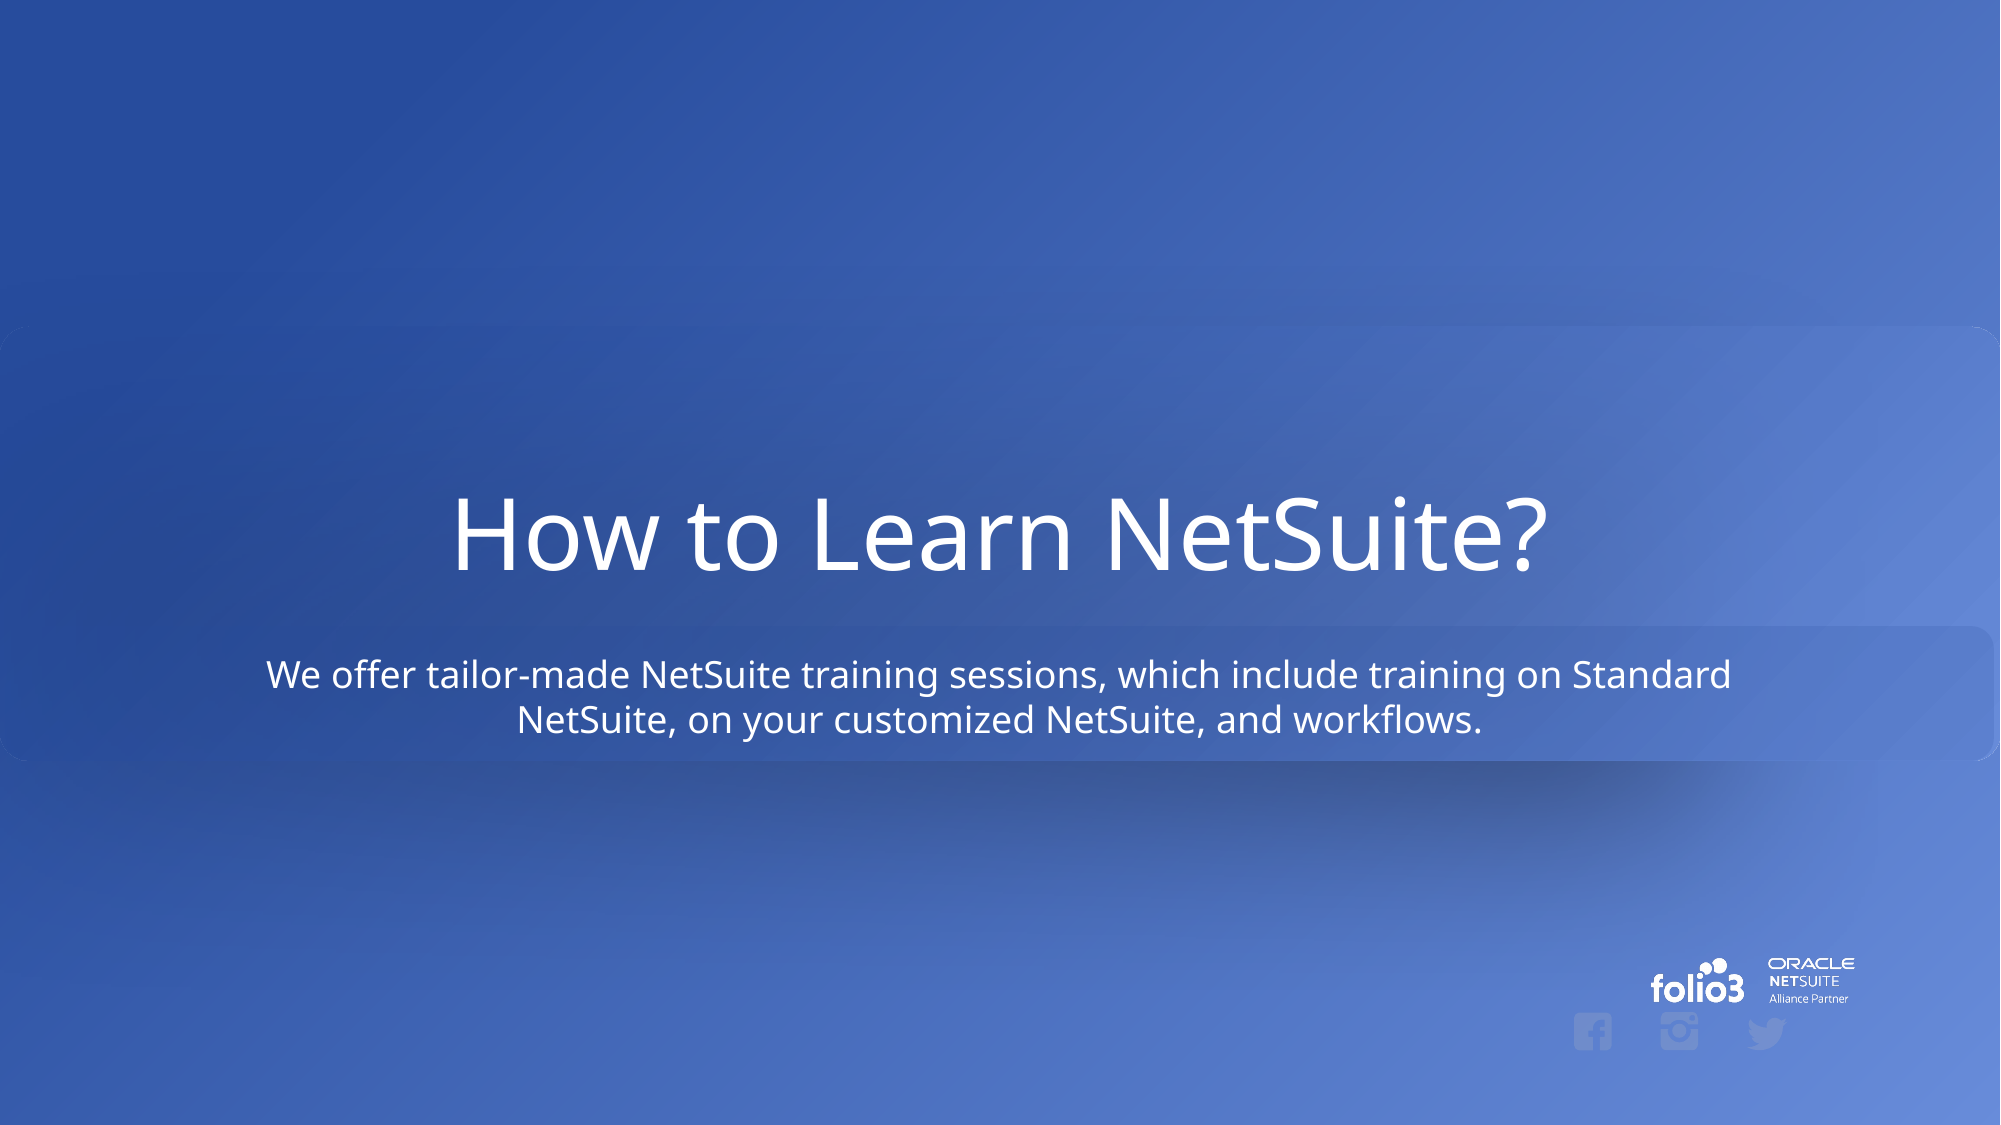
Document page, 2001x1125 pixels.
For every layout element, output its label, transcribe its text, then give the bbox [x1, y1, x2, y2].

text_box How to Learn NetSuite? [411, 486, 1589, 597]
picture [1649, 942, 1857, 1019]
text_box [0, 325, 2000, 751]
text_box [5, 626, 1994, 761]
